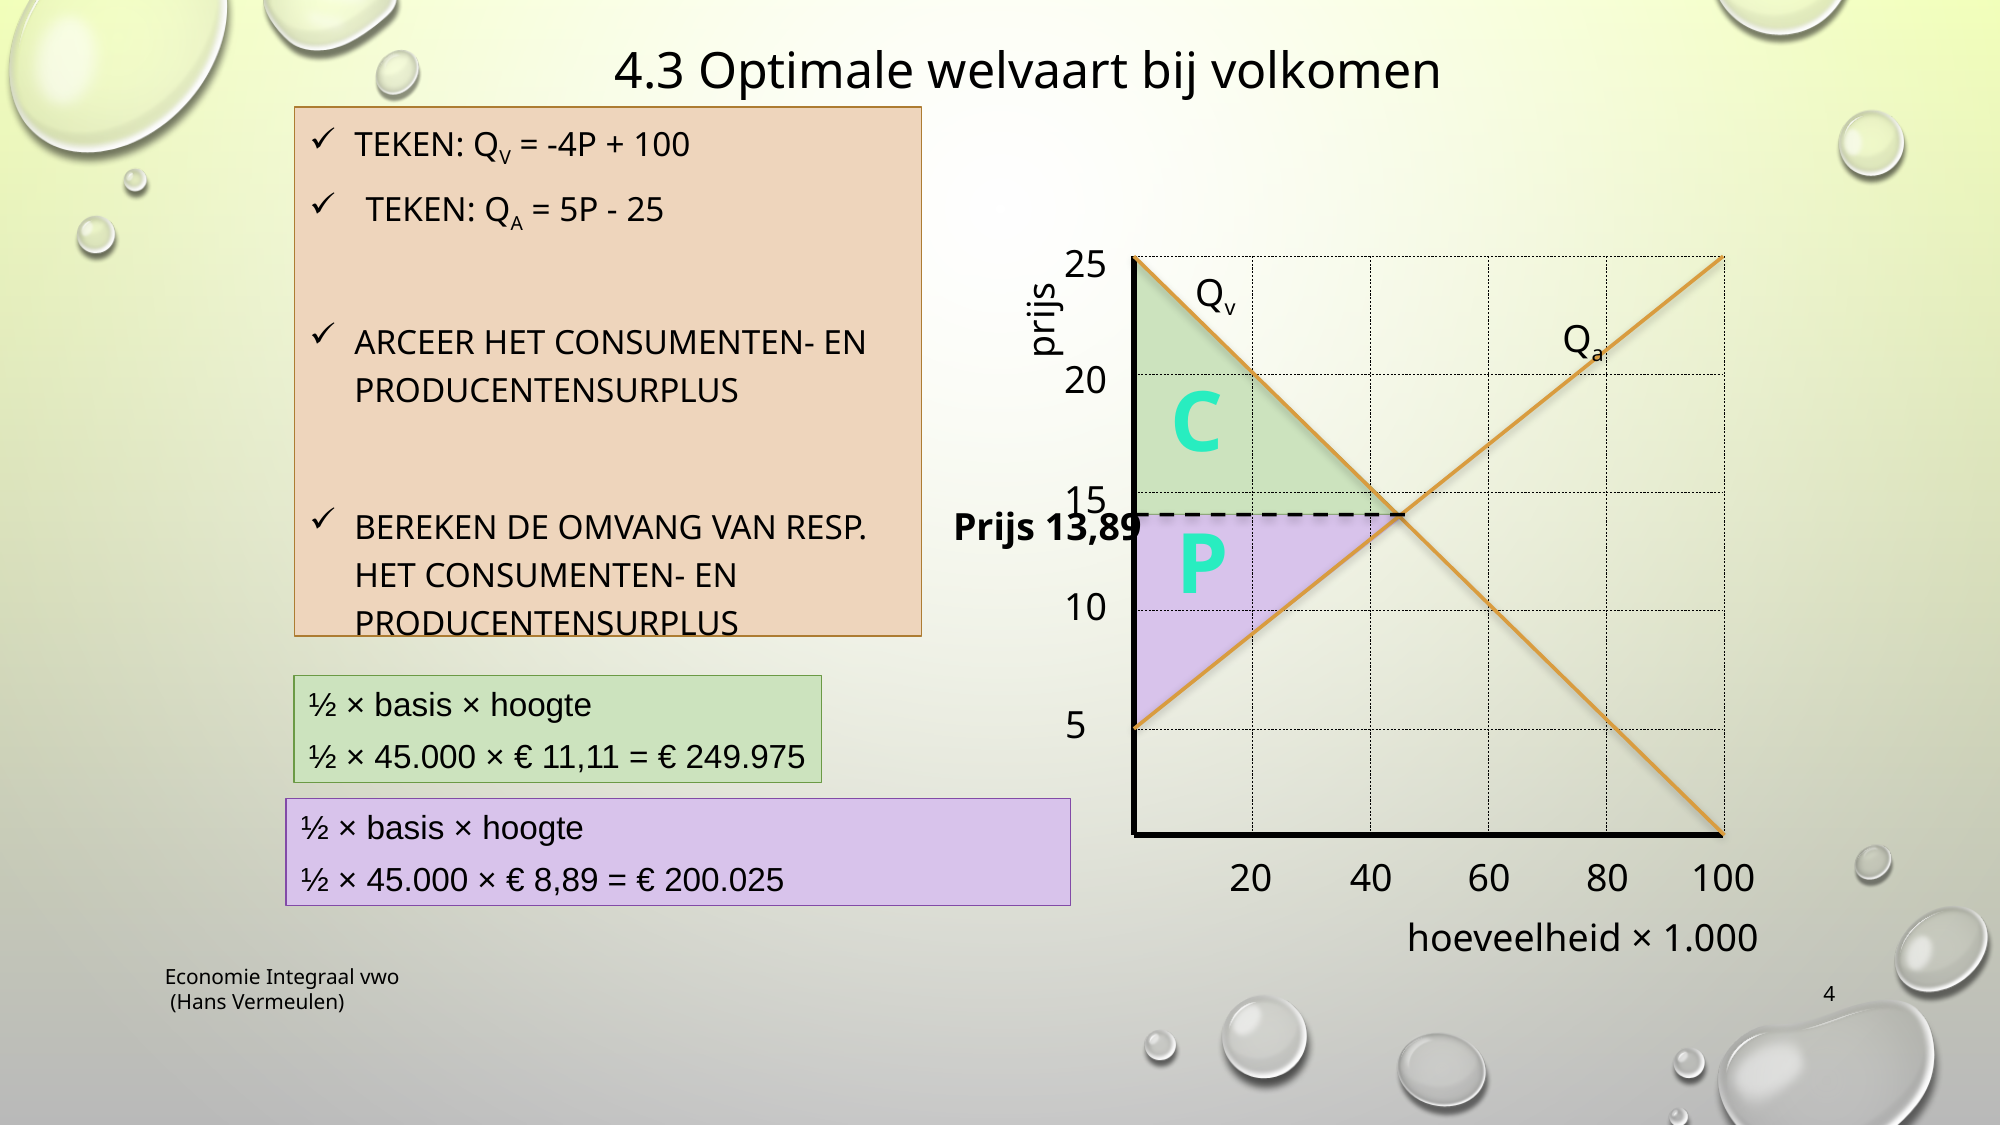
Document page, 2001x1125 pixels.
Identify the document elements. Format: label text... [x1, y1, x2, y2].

slide_number 4 [1724, 965, 1851, 1025]
text_box hoeveelheid × 1.000 [1392, 906, 1774, 967]
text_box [1133, 256, 1724, 730]
footer Economie Integraal vwo (Hans Vermeulen) [149, 951, 431, 1025]
text_box 4.3 Optimale welvaart bij volkomen concurrentie [600, 31, 1654, 166]
text_box 10 [1049, 575, 1122, 635]
text_box 5 [1050, 693, 1102, 754]
text_box 40 [1335, 846, 1408, 907]
text_box 15 [1049, 468, 1122, 495]
text_box 60 [1452, 846, 1526, 907]
text_box prijs [1009, 267, 1070, 373]
text_box 100 [1676, 846, 1771, 907]
picture [0, 0, 2000, 1125]
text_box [1133, 736, 1725, 836]
text_box 80 [1571, 846, 1644, 907]
text_box Prijs 13,89 [938, 495, 1126, 556]
text_box ½ × basis × hoogte ½ × 45.000 × € 11,11 = € 249.975 [293, 675, 822, 783]
text_box Teken: Qv = -4P + 100 Teken: Qa = 5P - 25 Arceer het consumenten- en producentensurplus Bereken de omvang van resp. het consumenten- en producentensurplus [294, 106, 922, 637]
text_box 25 [1049, 232, 1122, 293]
text_box 20 [1049, 349, 1122, 409]
text_box ½ × basis × hoogte ½ × 45.000 × € 8,89 = € 200.025 [285, 798, 1071, 906]
text_box 20 [1214, 846, 1288, 907]
